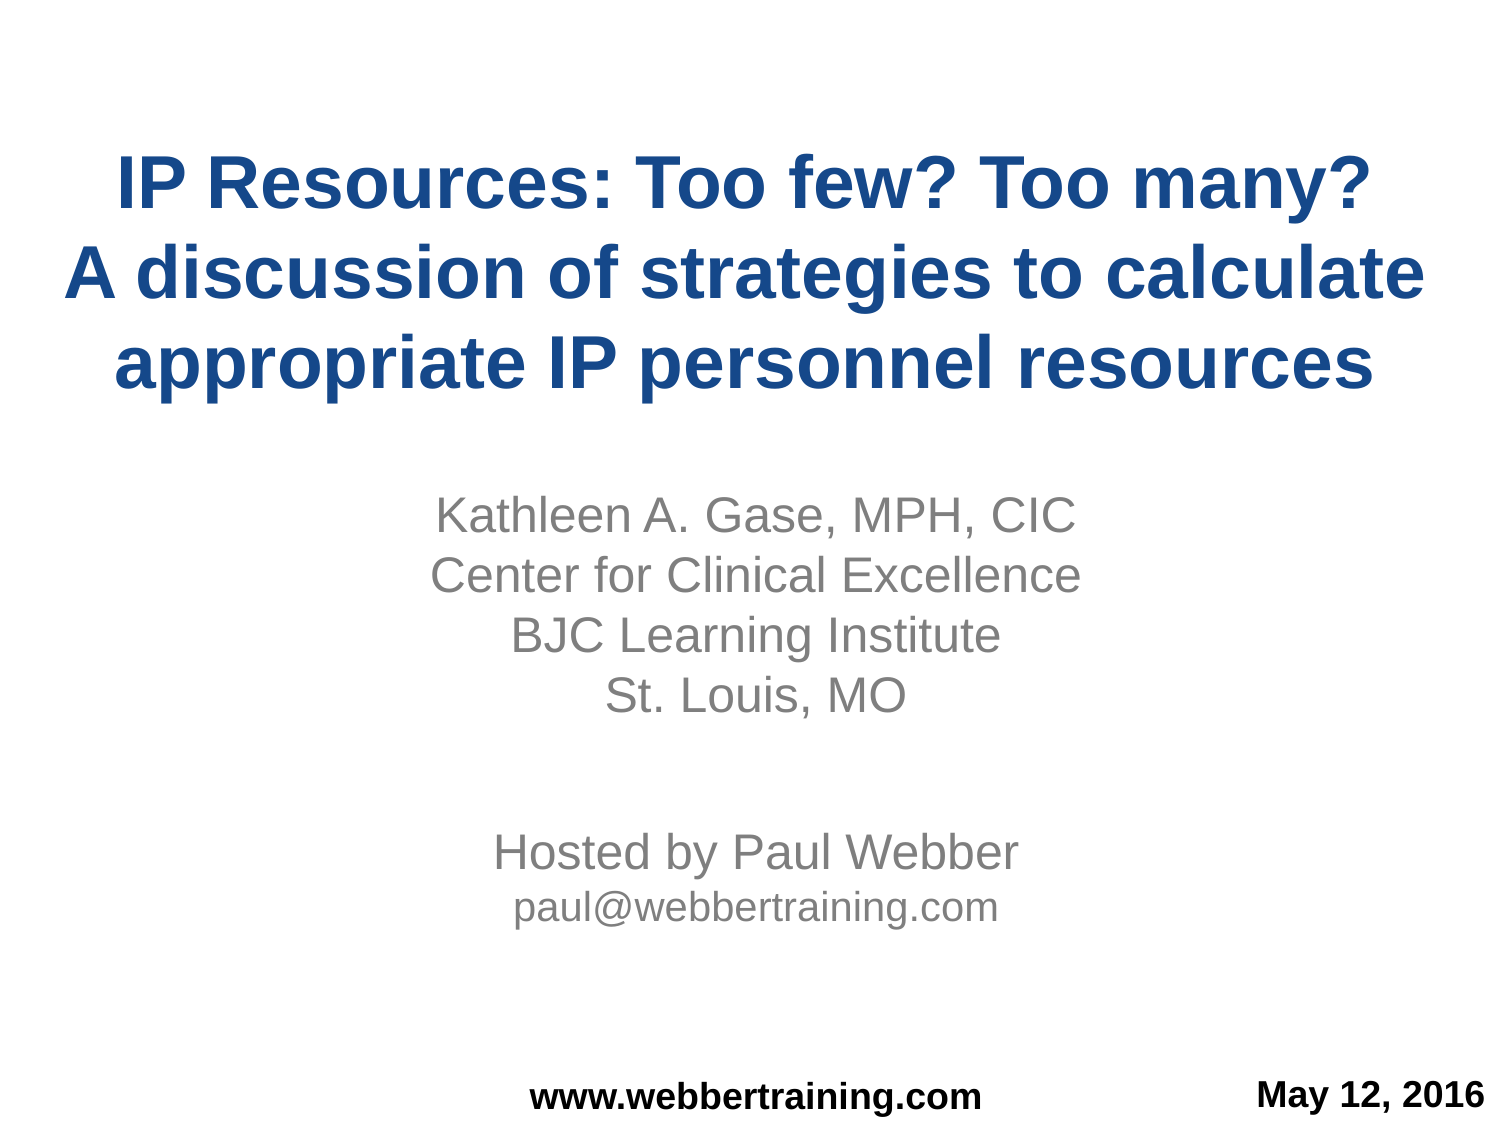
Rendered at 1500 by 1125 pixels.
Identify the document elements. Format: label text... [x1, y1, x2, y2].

text_box www.webbertraining.com [437, 1064, 1075, 1124]
text_box Hosted by Paul Webber paul@webbertraining.com [262, 812, 1250, 963]
title IP Resources: Too few? Too many? A discussion of strategies to calculate appropriate IP personnel resources [37, 99, 1454, 438]
text_box May 12, 2016 [1162, 1062, 1500, 1123]
list Kathleen A. Gase, MPH, CIC Center for Clinical Excellence BJC Learning Institute St. Louis, MO [262, 474, 1250, 750]
